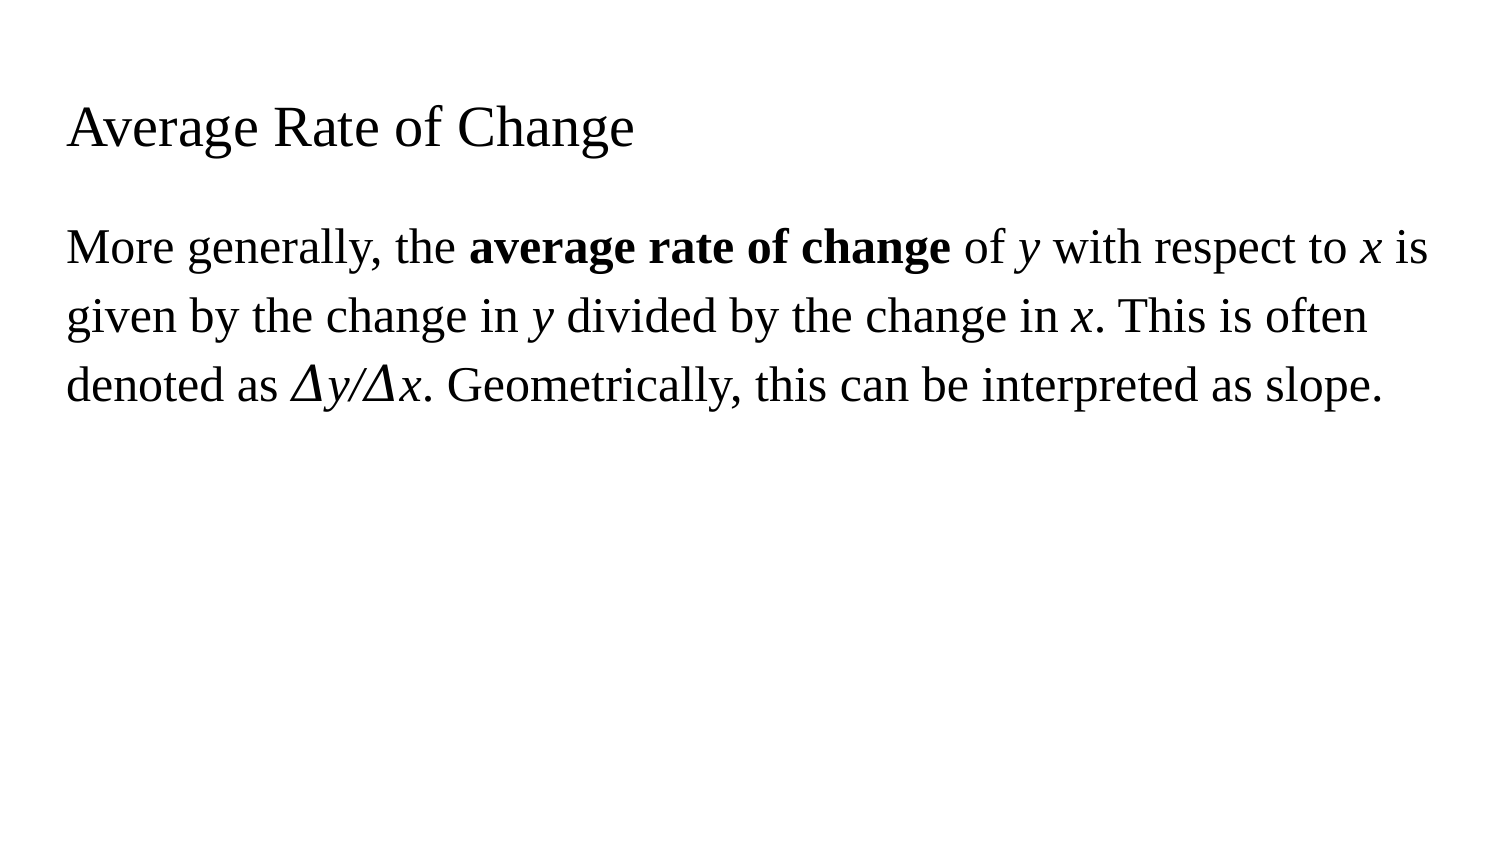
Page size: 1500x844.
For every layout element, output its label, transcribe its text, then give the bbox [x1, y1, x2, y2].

list More generally, the average rate of change of y with respect to x is given by the change in y divided by the change in x. This is often denoted as 𝛥y/𝛥x. Geometrically, this can be interpreted as slope. [51, 189, 1449, 750]
title Average Rate of Change [51, 72, 1449, 167]
